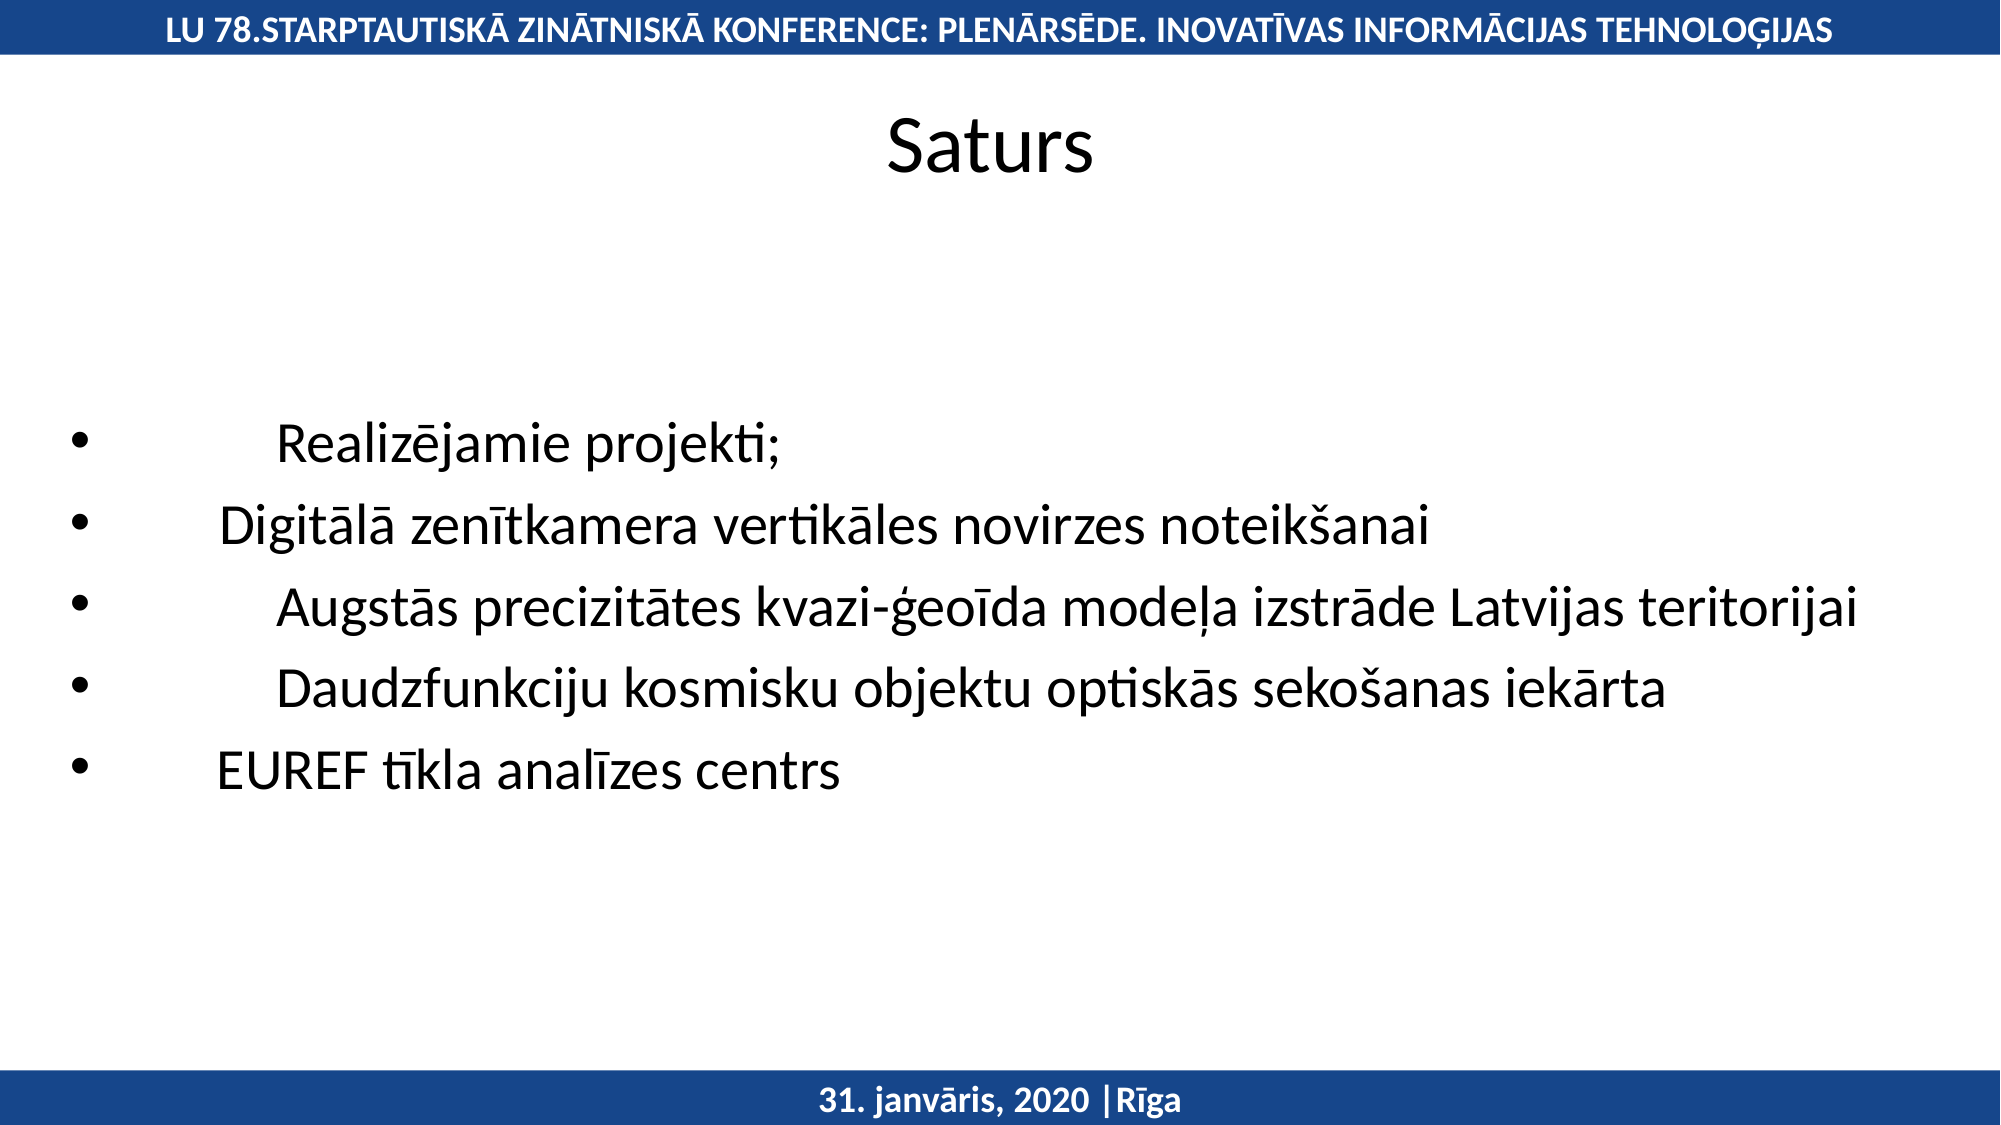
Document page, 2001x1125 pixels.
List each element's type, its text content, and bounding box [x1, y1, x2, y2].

text_box 31. janvāris, 2020 |Rīga [0, 1068, 2000, 1125]
title Saturs [99, 57, 1900, 233]
text_box LU 78.STARPTAUTISKĀ ZINĀTNISKĀ KONFERENCE: PLENĀRSĒDE. INOVATĪVAS INFORMĀCIJAS TEHNOLOĢIJAS [0, 0, 2000, 57]
list Realizējamie projekti; Digitālā zenītkamera vertikāles novirzes noteikšanai Augstās precizitātes kvazi-ģeoīda modeļa izstrāde Latvijas teritorijai Daudzfunkciju kosmisku objektu optiskās sekošanas iekārta EUREF tīkla analīzes centrs [55, 397, 1924, 1034]
